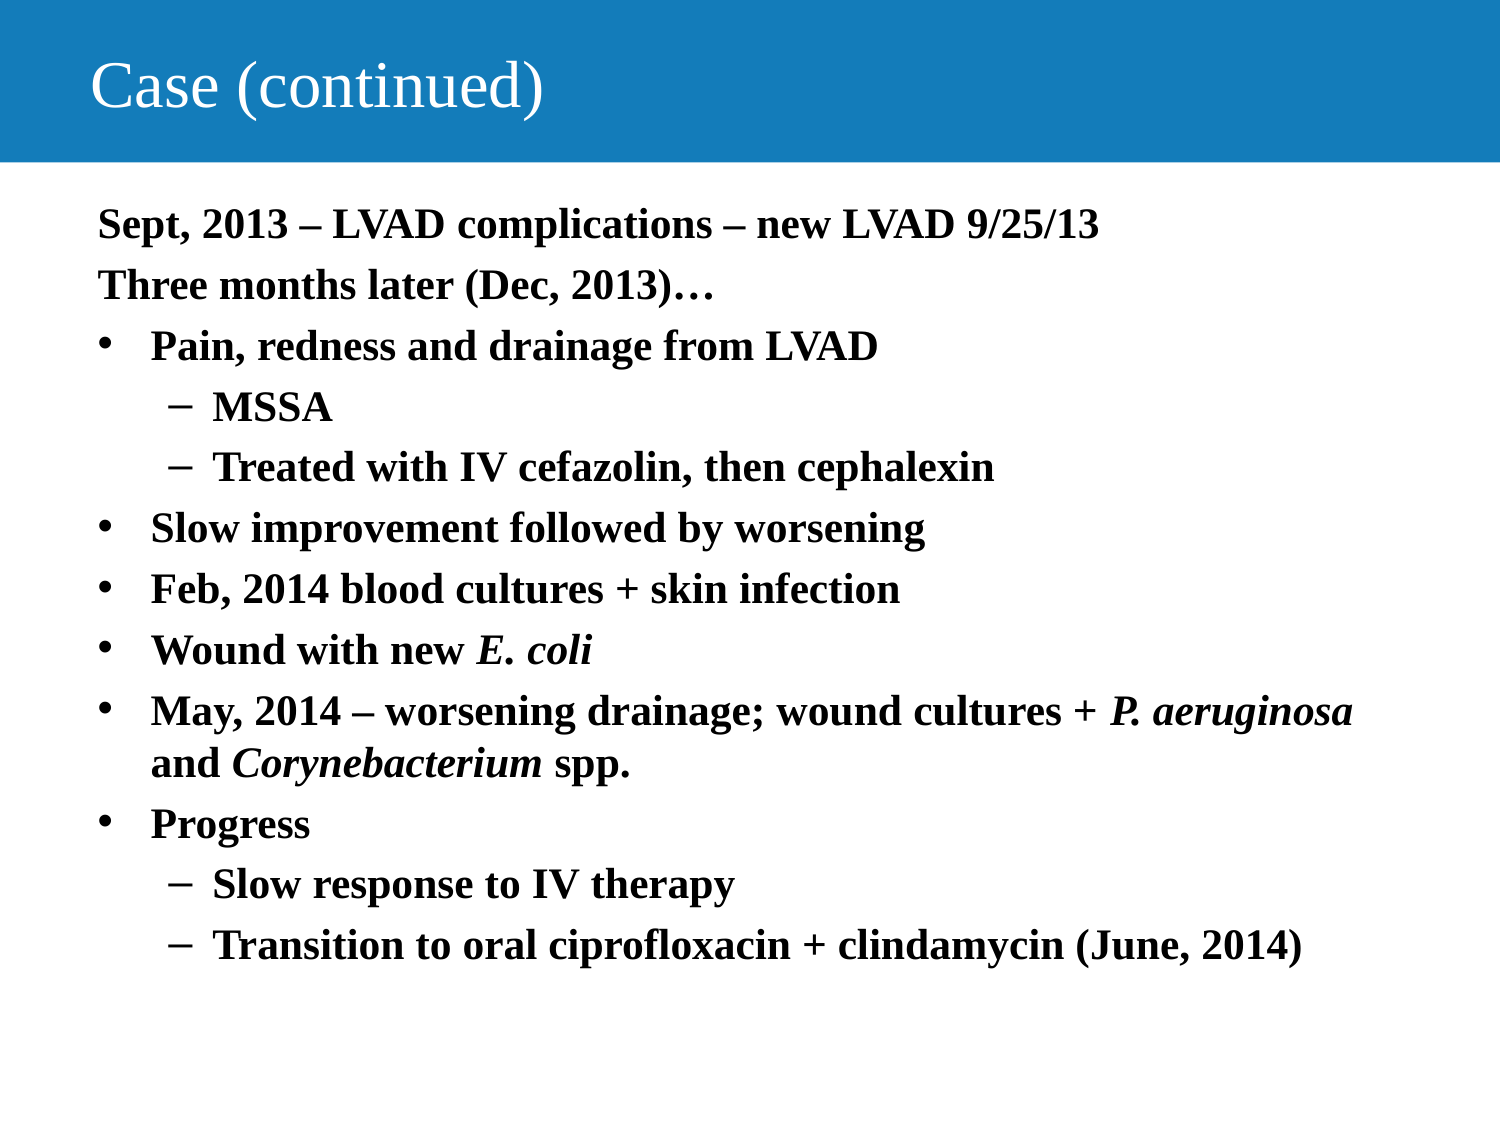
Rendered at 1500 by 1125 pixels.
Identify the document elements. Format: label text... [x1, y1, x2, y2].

title Case (continued) [75, 0, 1425, 175]
list Sept, 2013 – LVAD complications – new LVAD 9/25/13 Three months later (Dec, 2013)… Pain, redness and drainage from LVAD MSSA Treated with IV cefazolin, then cephalexin Slow improvement followed by worsening Feb, 2014 blood cultures + skin infection Wound with new E. coli May, 2014 – worsening drainage; wound cultures + P. aeruginosa and Corynebacterium spp. Progress Slow response to IV therapy Transition to oral ciprofloxacin + clindamycin (June, 2014) [82, 187, 1429, 978]
